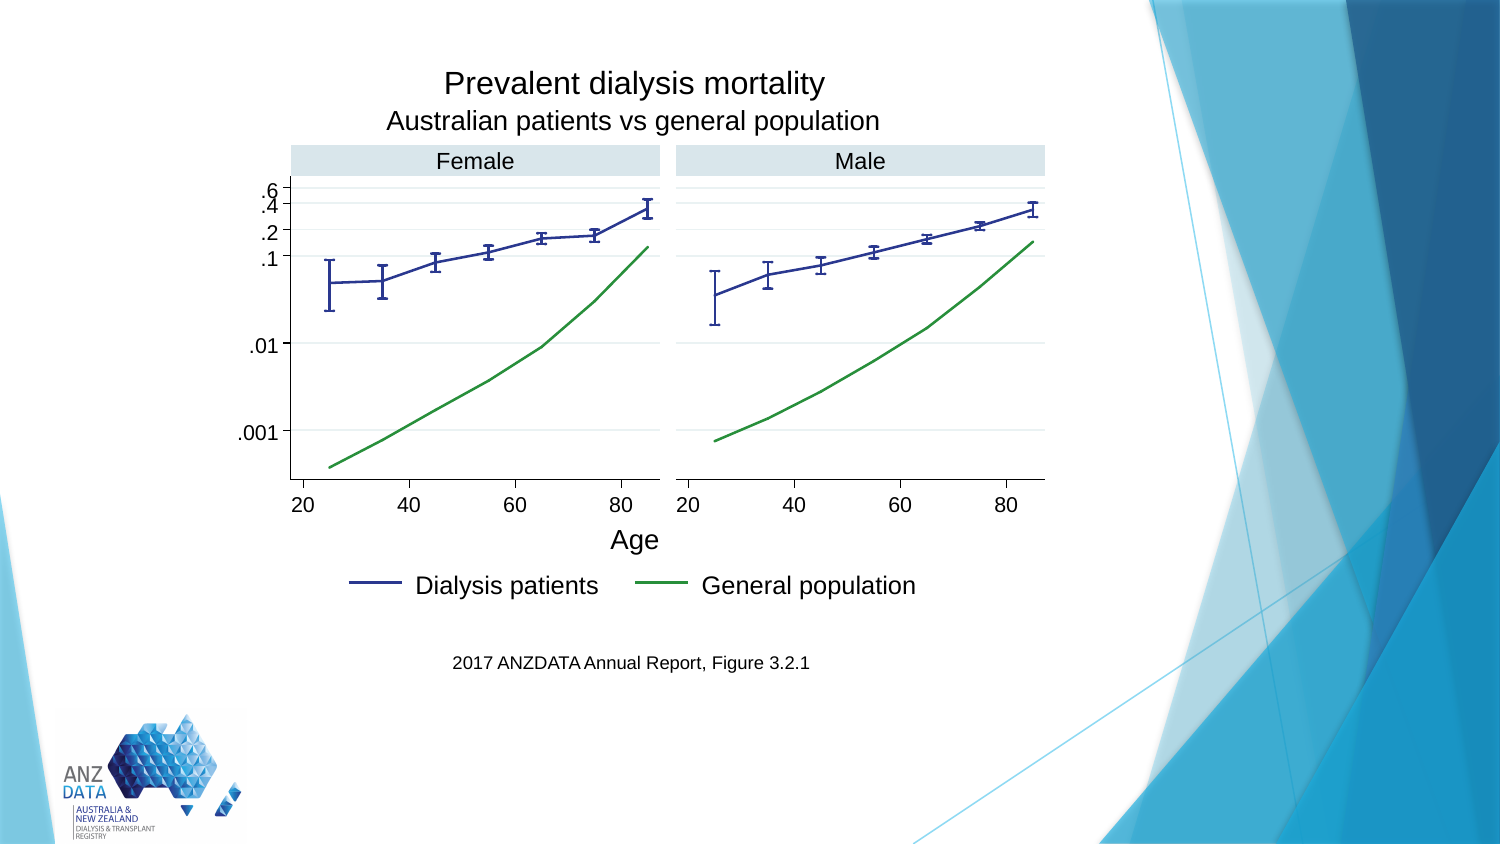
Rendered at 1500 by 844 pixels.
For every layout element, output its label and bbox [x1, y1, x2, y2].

list [165, 38, 1076, 701]
picture [55, 708, 247, 844]
